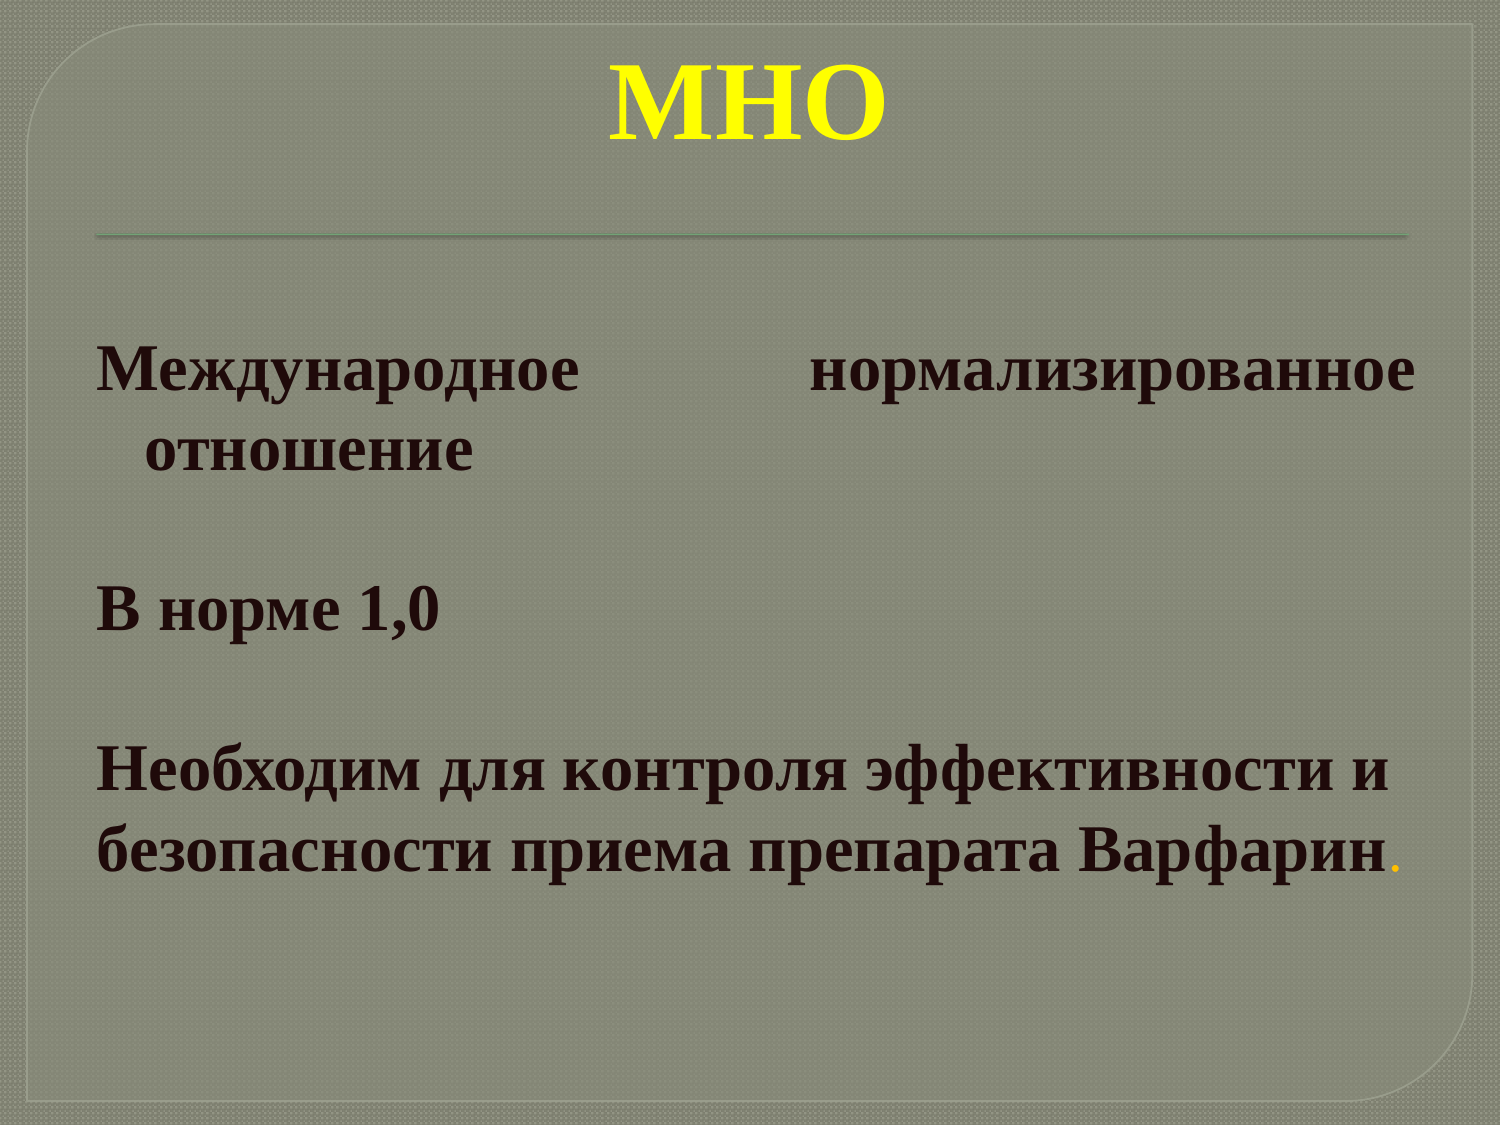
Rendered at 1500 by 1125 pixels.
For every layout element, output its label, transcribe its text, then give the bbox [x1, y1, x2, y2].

list Международное нормализированное отношение В норме 1,0 Необходим для контроля эффективности и безопасности приема препарата Варфарин. [82, 316, 1432, 1067]
title МНО [70, 105, 1421, 305]
